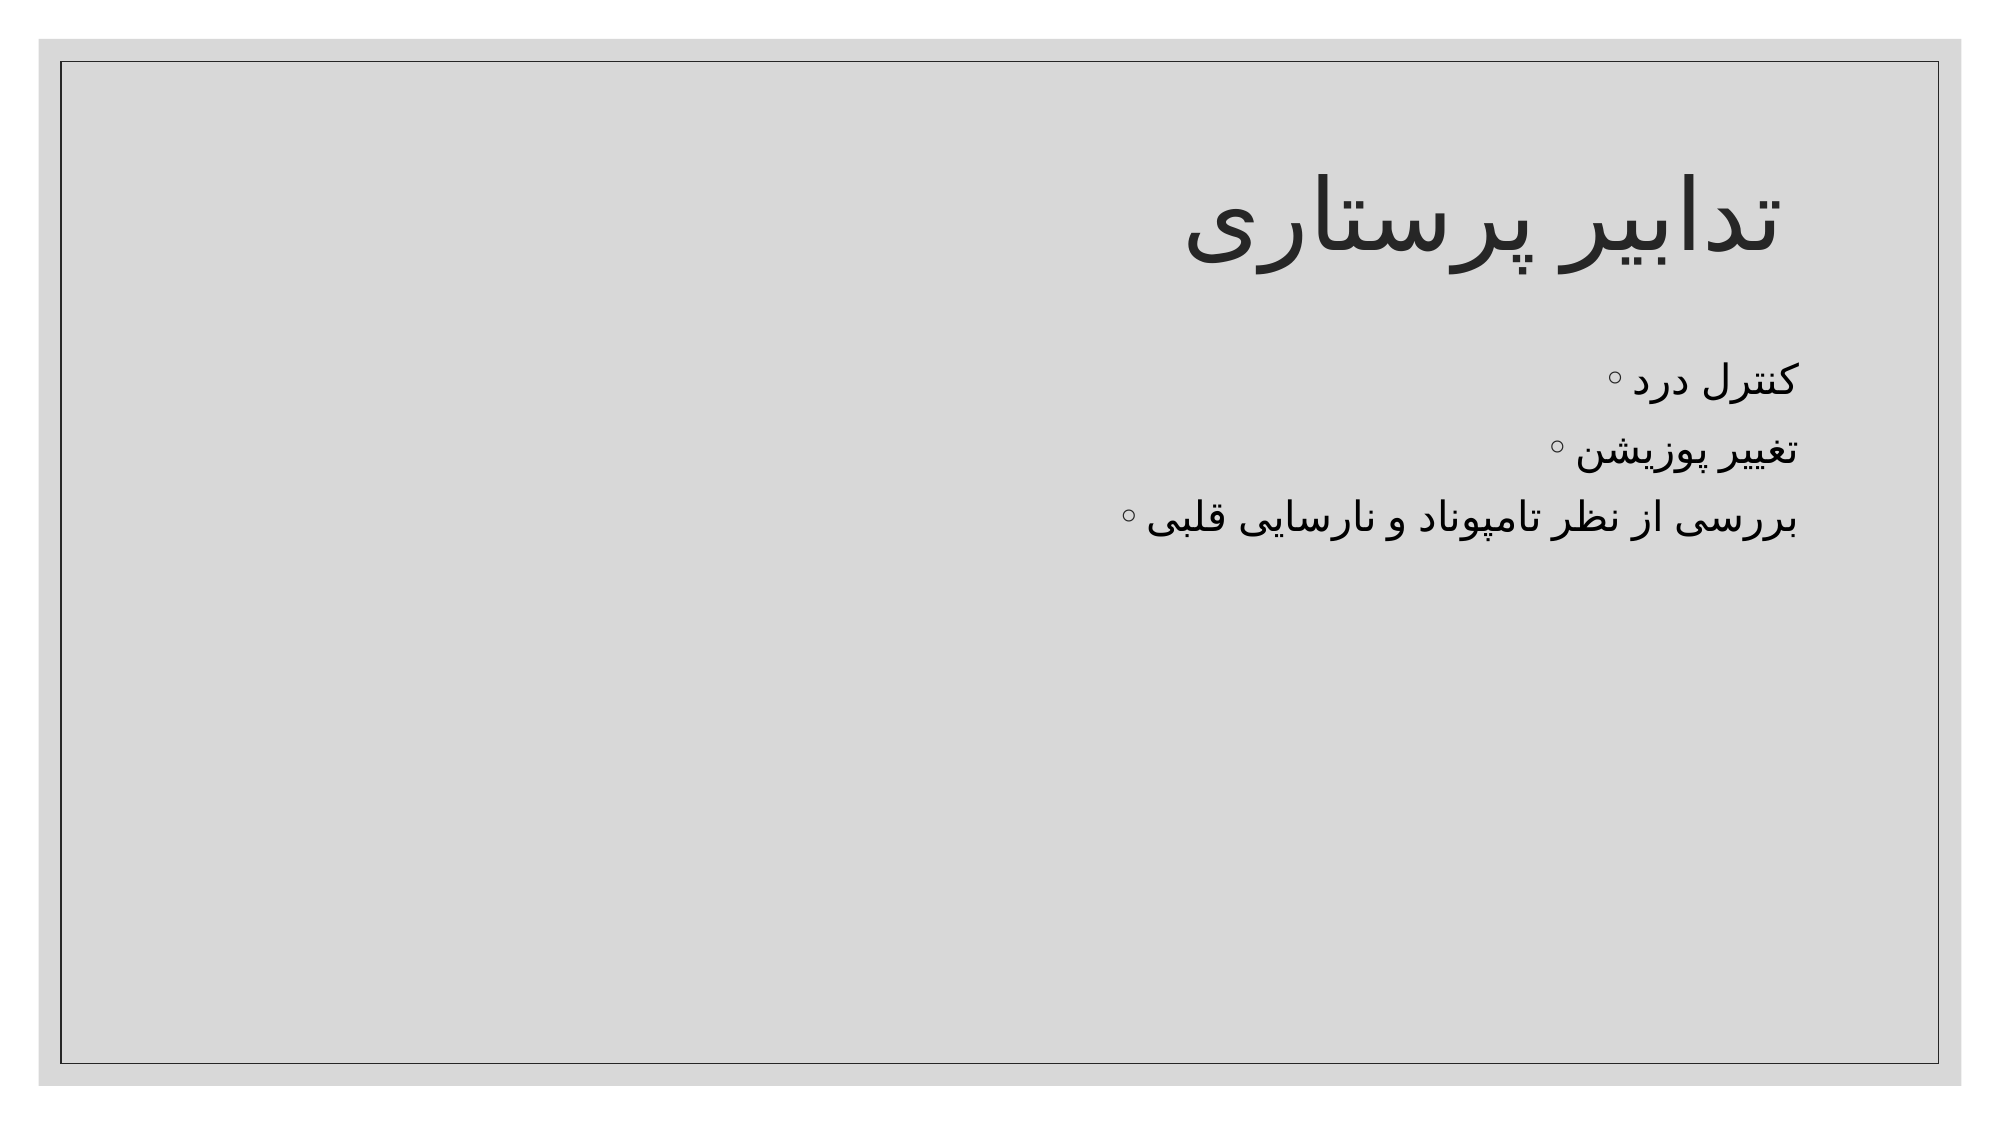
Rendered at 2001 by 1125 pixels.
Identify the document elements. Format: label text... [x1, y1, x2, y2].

list کنترل درد تغییر پوزیشن بررسی از نظر تامپوناد و نارسایی قلبی [174, 345, 1825, 977]
title تدابیر پرستاری [174, 105, 1825, 331]
